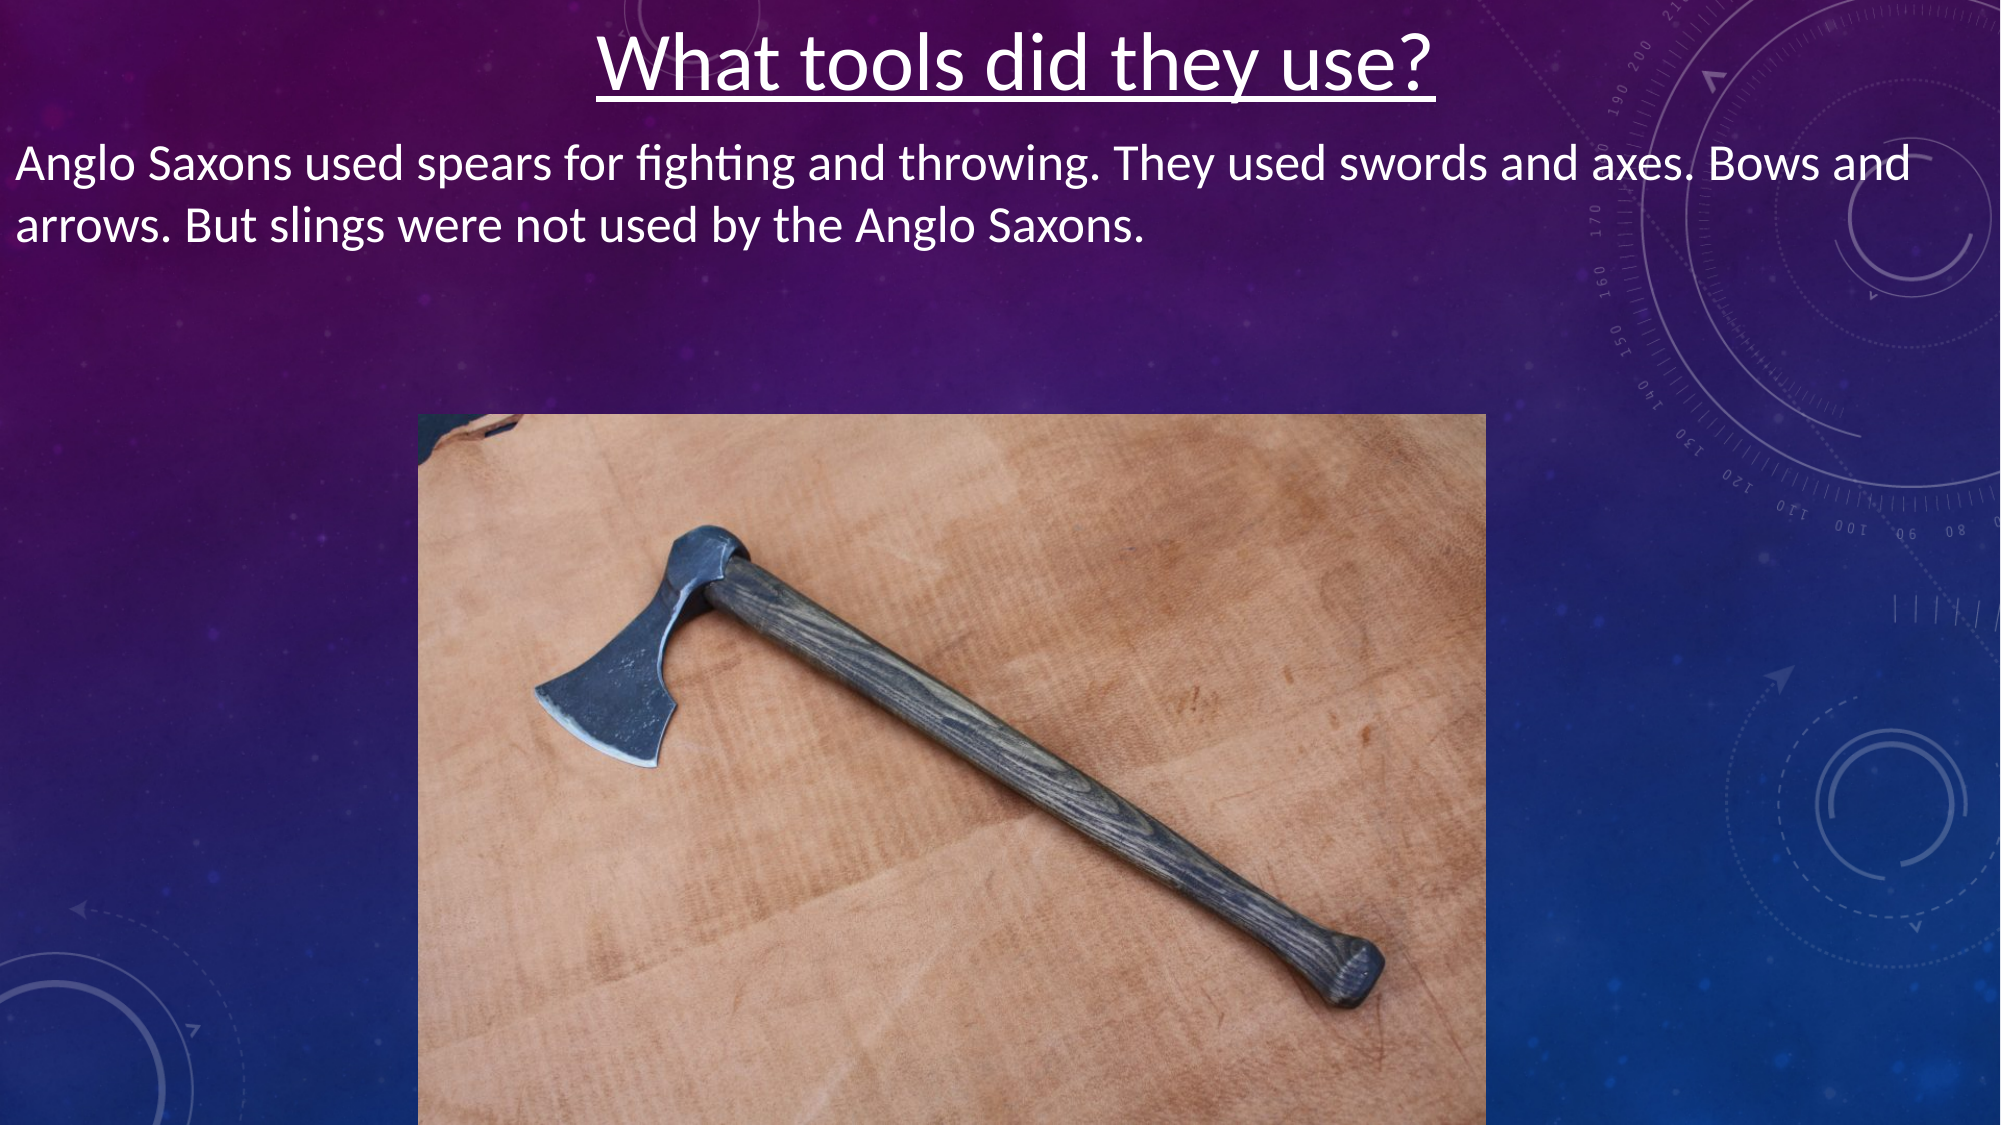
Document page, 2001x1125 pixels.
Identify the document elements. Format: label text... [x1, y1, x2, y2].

list What tools did they use? Anglo Saxons used spears for fighting and throwing. They used swords and axes. Bows and arrows. But slings were not used by the Anglo Saxons. [0, 0, 2000, 581]
picture [0, 0, 2001, 1125]
